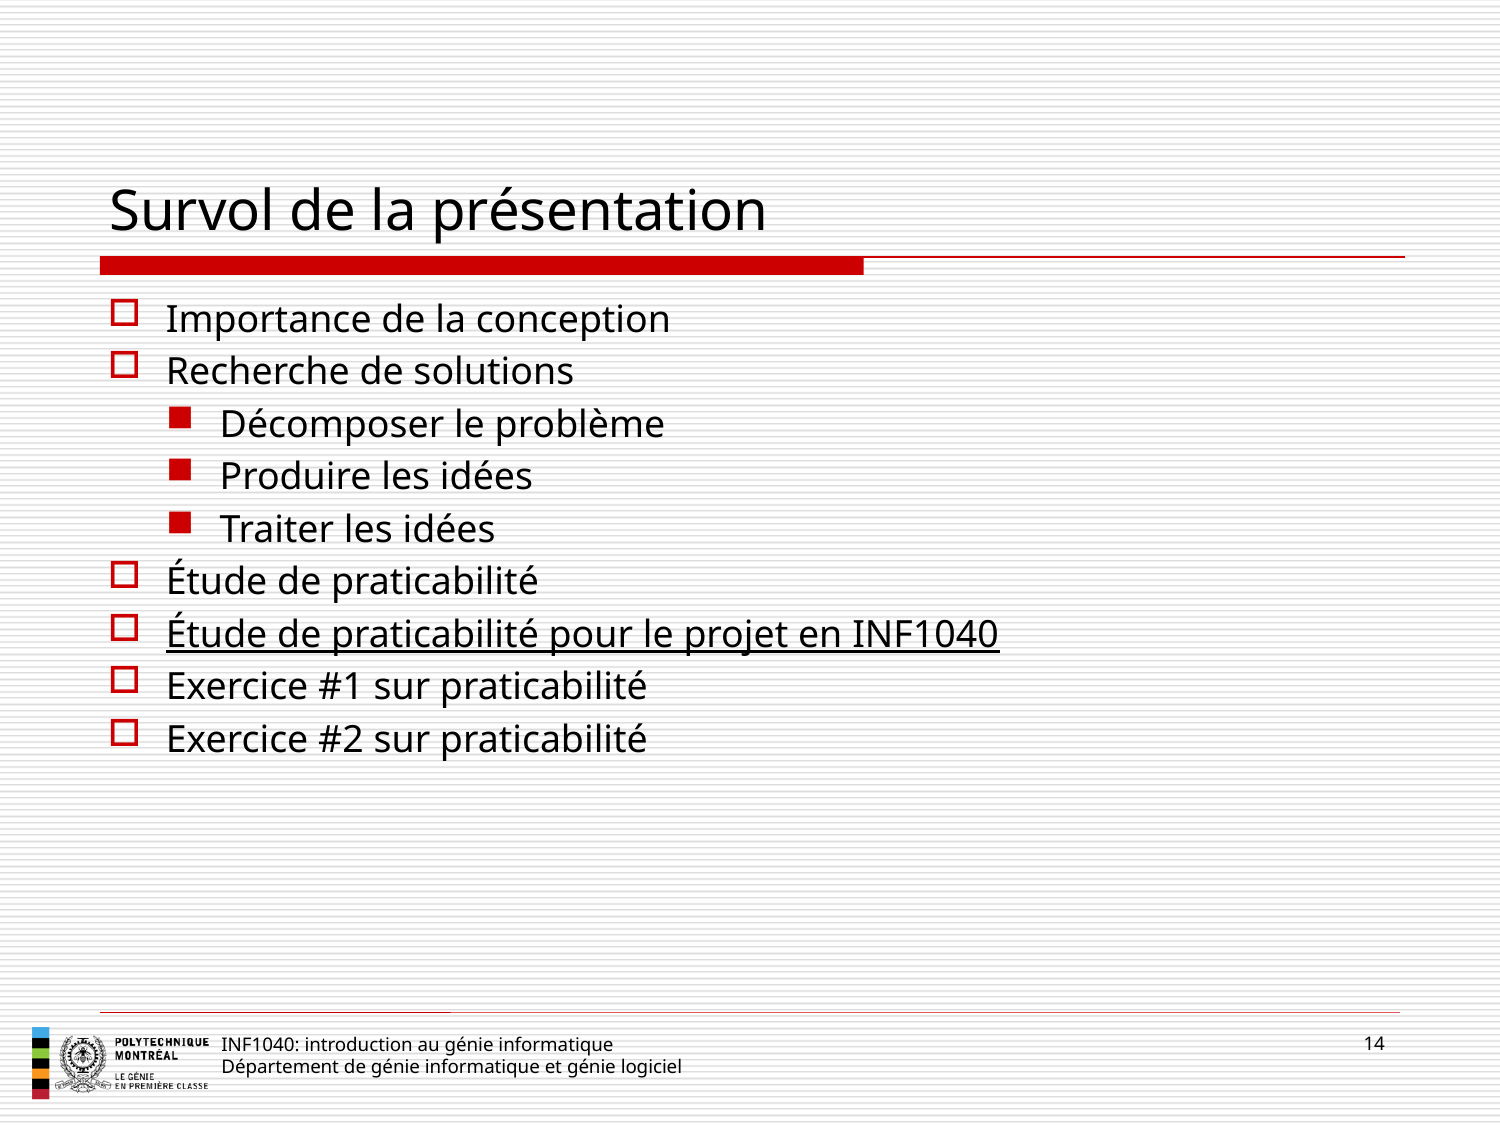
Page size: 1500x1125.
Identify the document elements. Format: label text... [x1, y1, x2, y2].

title Survol de la présentation [94, 50, 1407, 250]
slide_number 14 [1074, 1024, 1401, 1103]
picture [0, 0, 1500, 1125]
list Importance de la conception Recherche de solutions Décomposer le problème Produire les idées Traiter les idées Étude de praticabilité Étude de praticabilité pour le projet en INF1040 Exercice #1 sur praticabilité Exercice #2 sur praticabilité [92, 287, 1406, 988]
footer INF1040: introduction au génie informatique Département de génie informatique et génie logiciel [206, 1024, 988, 1101]
